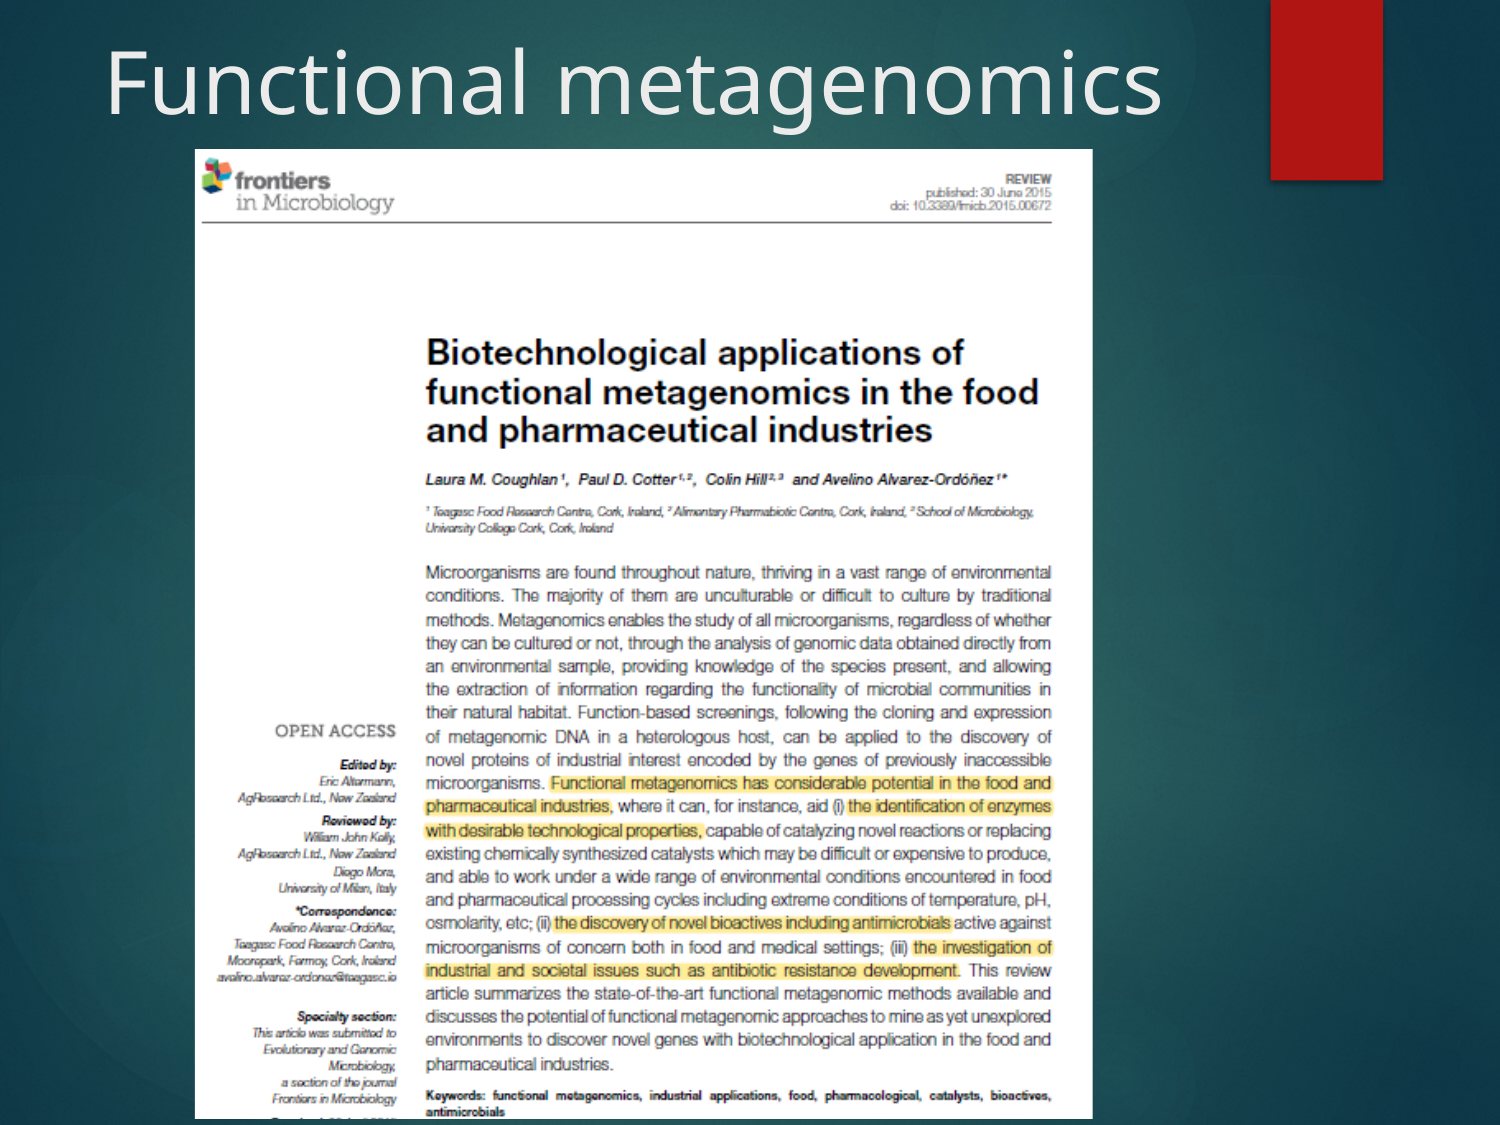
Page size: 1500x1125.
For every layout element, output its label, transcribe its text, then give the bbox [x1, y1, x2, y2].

title Functional metagenomics [88, 19, 1247, 249]
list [194, 148, 1093, 1119]
picture [0, 0, 1500, 1125]
